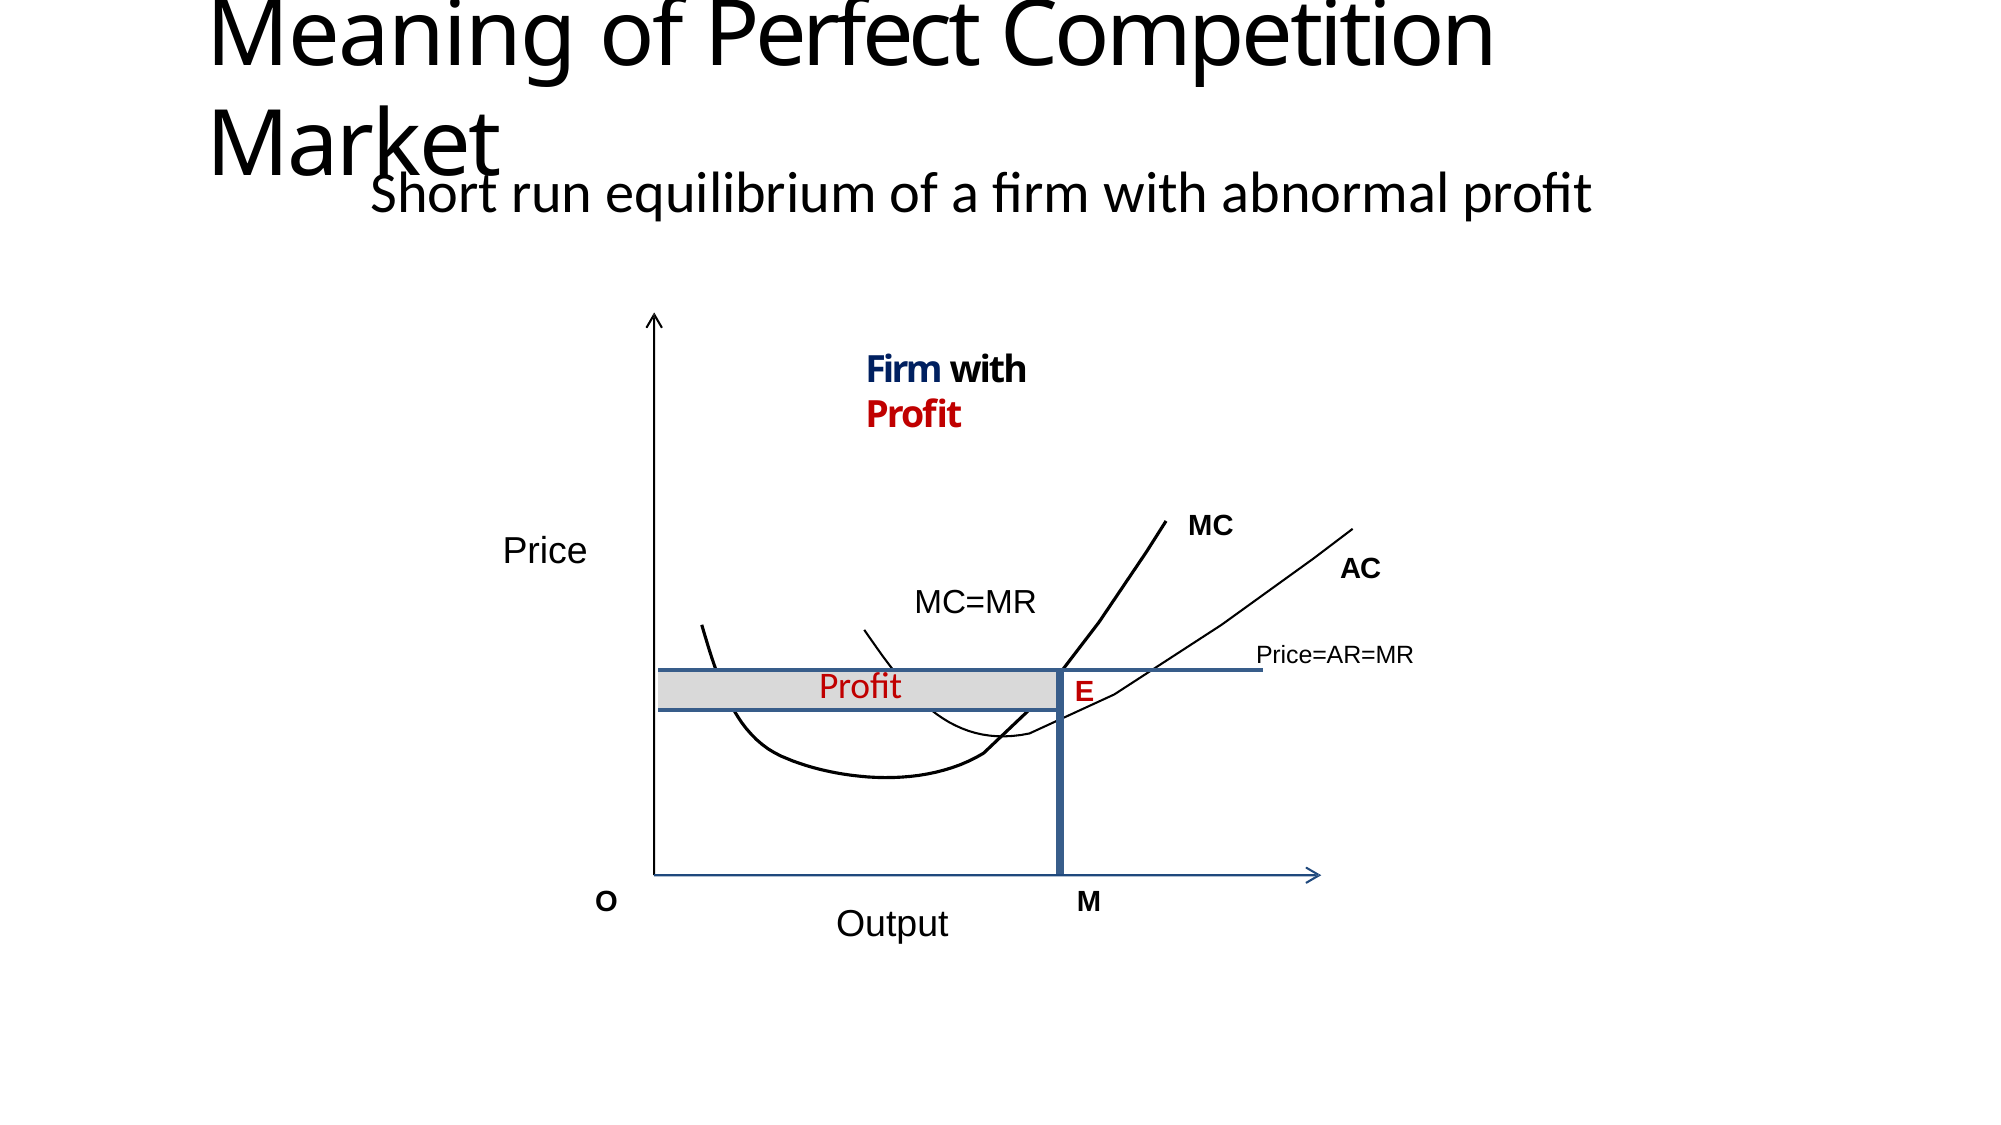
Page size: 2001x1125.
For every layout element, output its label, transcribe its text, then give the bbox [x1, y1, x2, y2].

text_box Price [500, 524, 591, 572]
text_box Price=AR=MR [1354, 636, 1418, 669]
text_box Output [833, 900, 951, 945]
text_box AC [1354, 546, 1383, 584]
text_box Short run equilibrium of a firm with abnormal profit [368, 151, 1633, 224]
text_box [645, 312, 1354, 884]
title Meaning of Perfect Competition Market [204, 0, 1692, 194]
text_box O [593, 882, 621, 917]
text_box M [1074, 884, 1104, 917]
